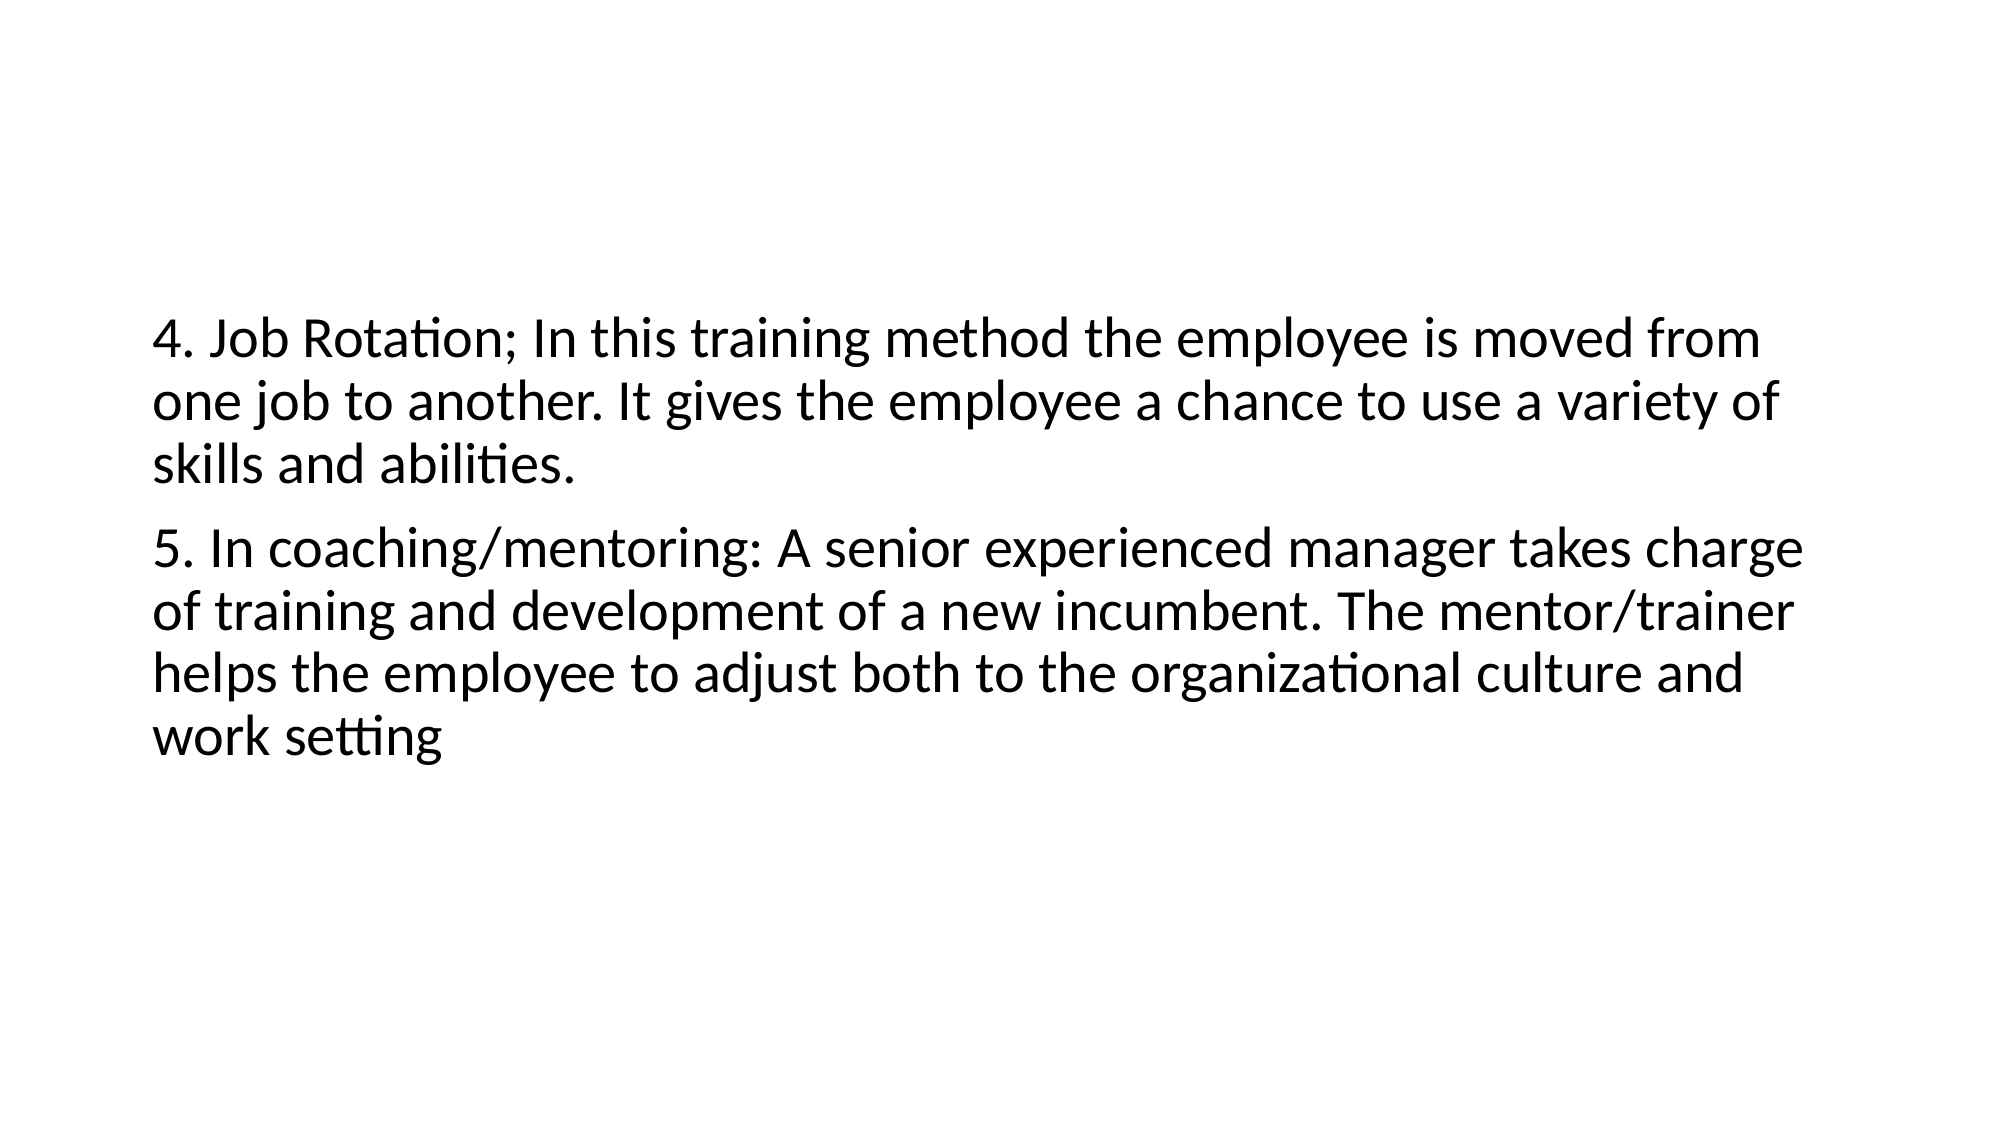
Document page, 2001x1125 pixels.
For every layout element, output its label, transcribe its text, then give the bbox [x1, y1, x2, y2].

list 4. Job Rotation; In this training method the employee is moved from one job to another. It gives the employee a chance to use a variety of skills and abilities. 5. In coaching/mentoring: A senior experienced manager takes charge of training and development of a new incumbent. The mentor/trainer helps the employee to adjust both to the organizational culture and work setting [137, 299, 1863, 1014]
